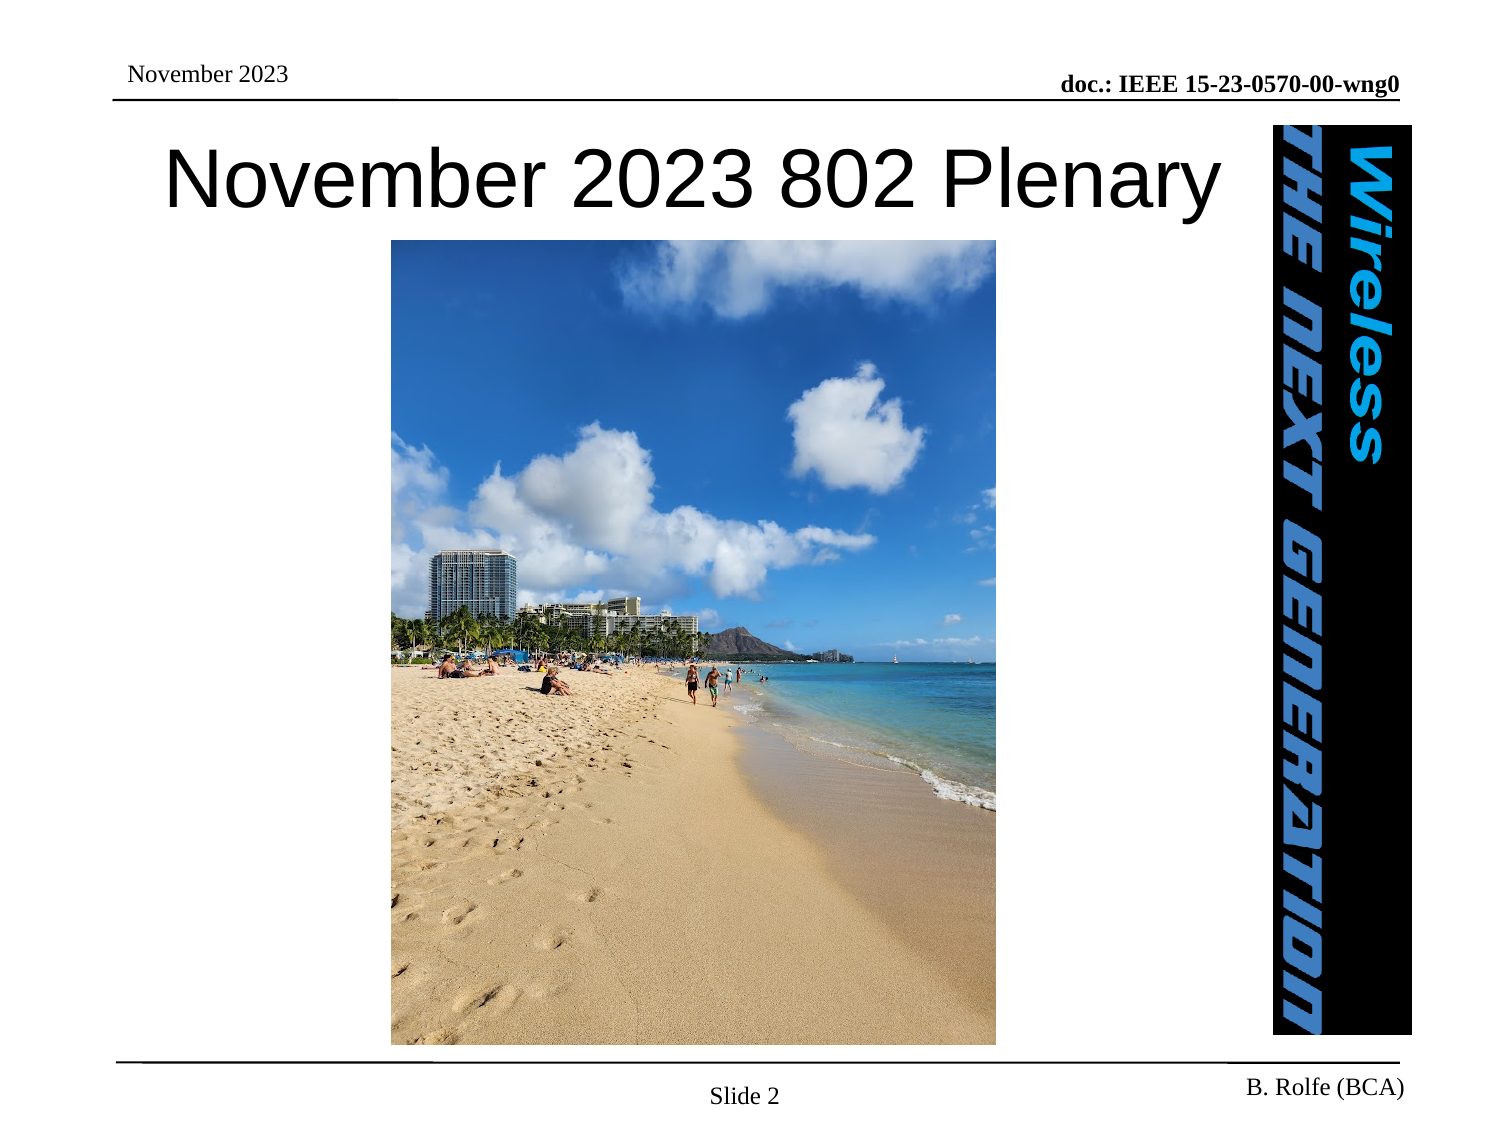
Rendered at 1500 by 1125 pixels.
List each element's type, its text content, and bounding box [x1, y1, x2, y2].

title November 2023 802 Plenary [125, 112, 1262, 237]
picture [391, 240, 996, 1046]
slide_number Slide 2 [690, 1075, 799, 1115]
picture [1273, 125, 1412, 1036]
